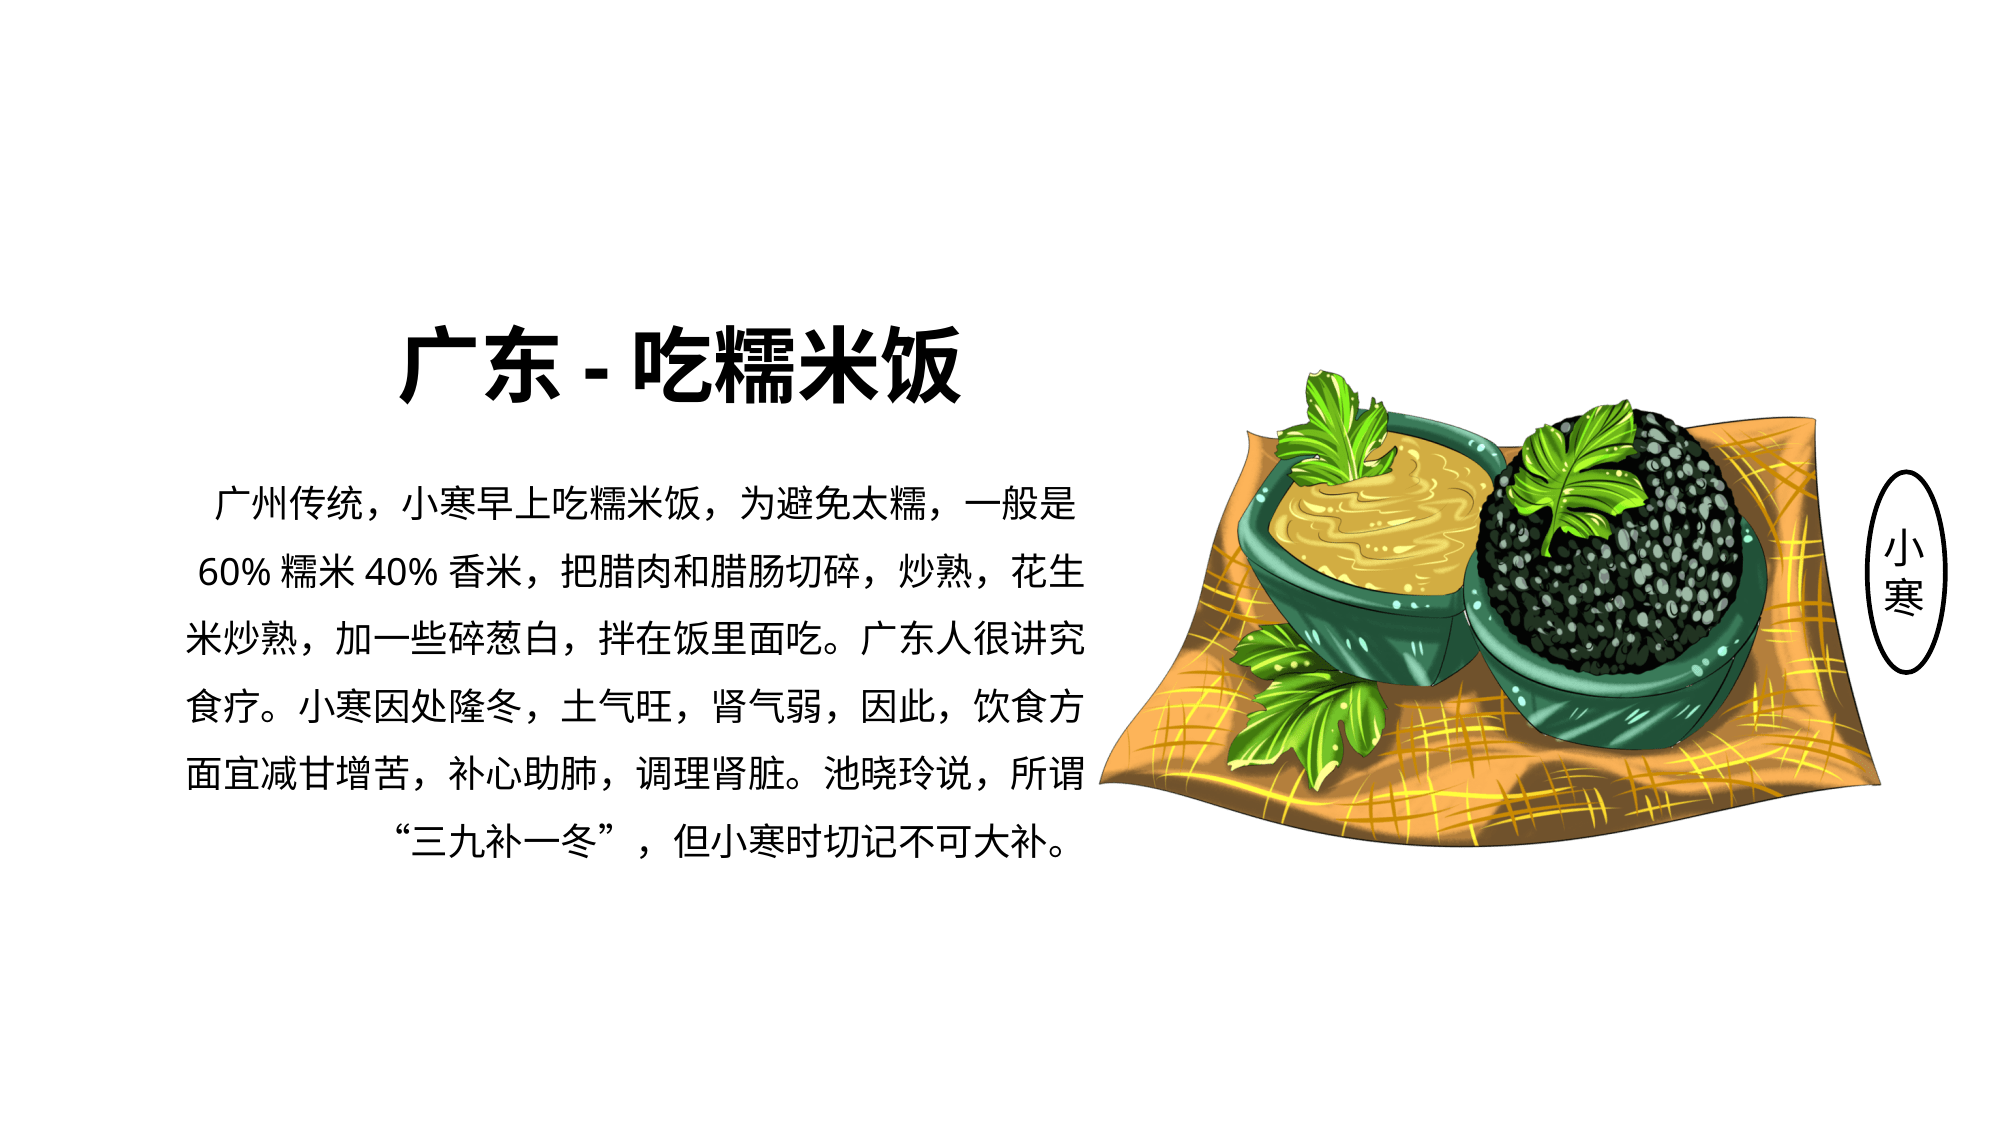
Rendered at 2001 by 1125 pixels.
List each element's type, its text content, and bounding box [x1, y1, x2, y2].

text_box 广州传统，小寒早上吃糯米饭，为避免太糯，一般是60%糯米40%香米，把腊肉和腊肠切碎，炒熟，花生米炒熟，加一些碎葱白，拌在饭里面吃。广东人很讲究食疗。小寒因处隆冬，土气旺，肾气弱，因此，饮食方面宜减甘增苦，补心助肺，调理肾脏。池晓玲说，所谓“三九补一冬”，但小寒时切记不可大补。 [156, 450, 1034, 871]
picture [1034, 125, 2000, 1091]
text_box 广东-吃糯米饭 [382, 205, 979, 421]
